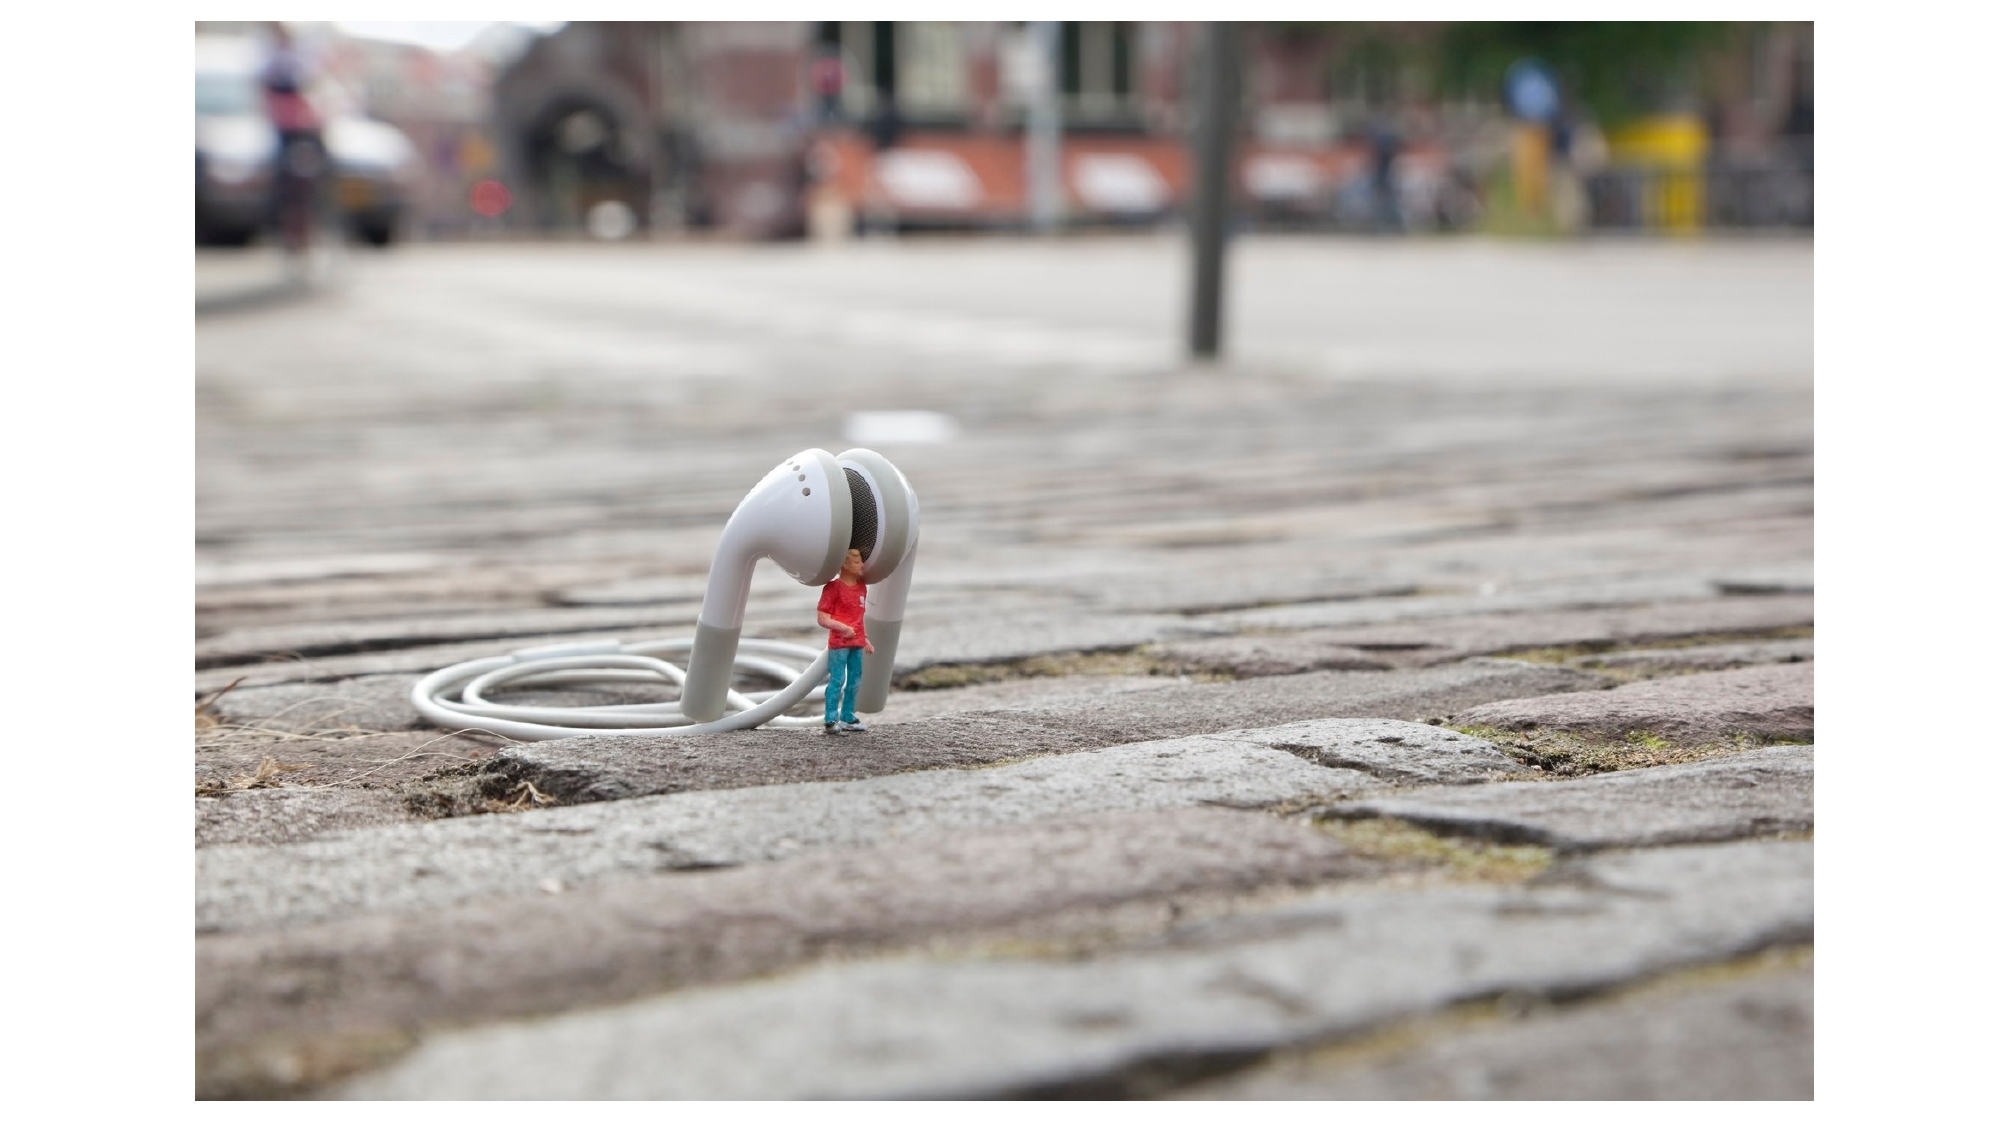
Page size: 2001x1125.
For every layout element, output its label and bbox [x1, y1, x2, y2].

picture [195, 21, 1814, 1101]
